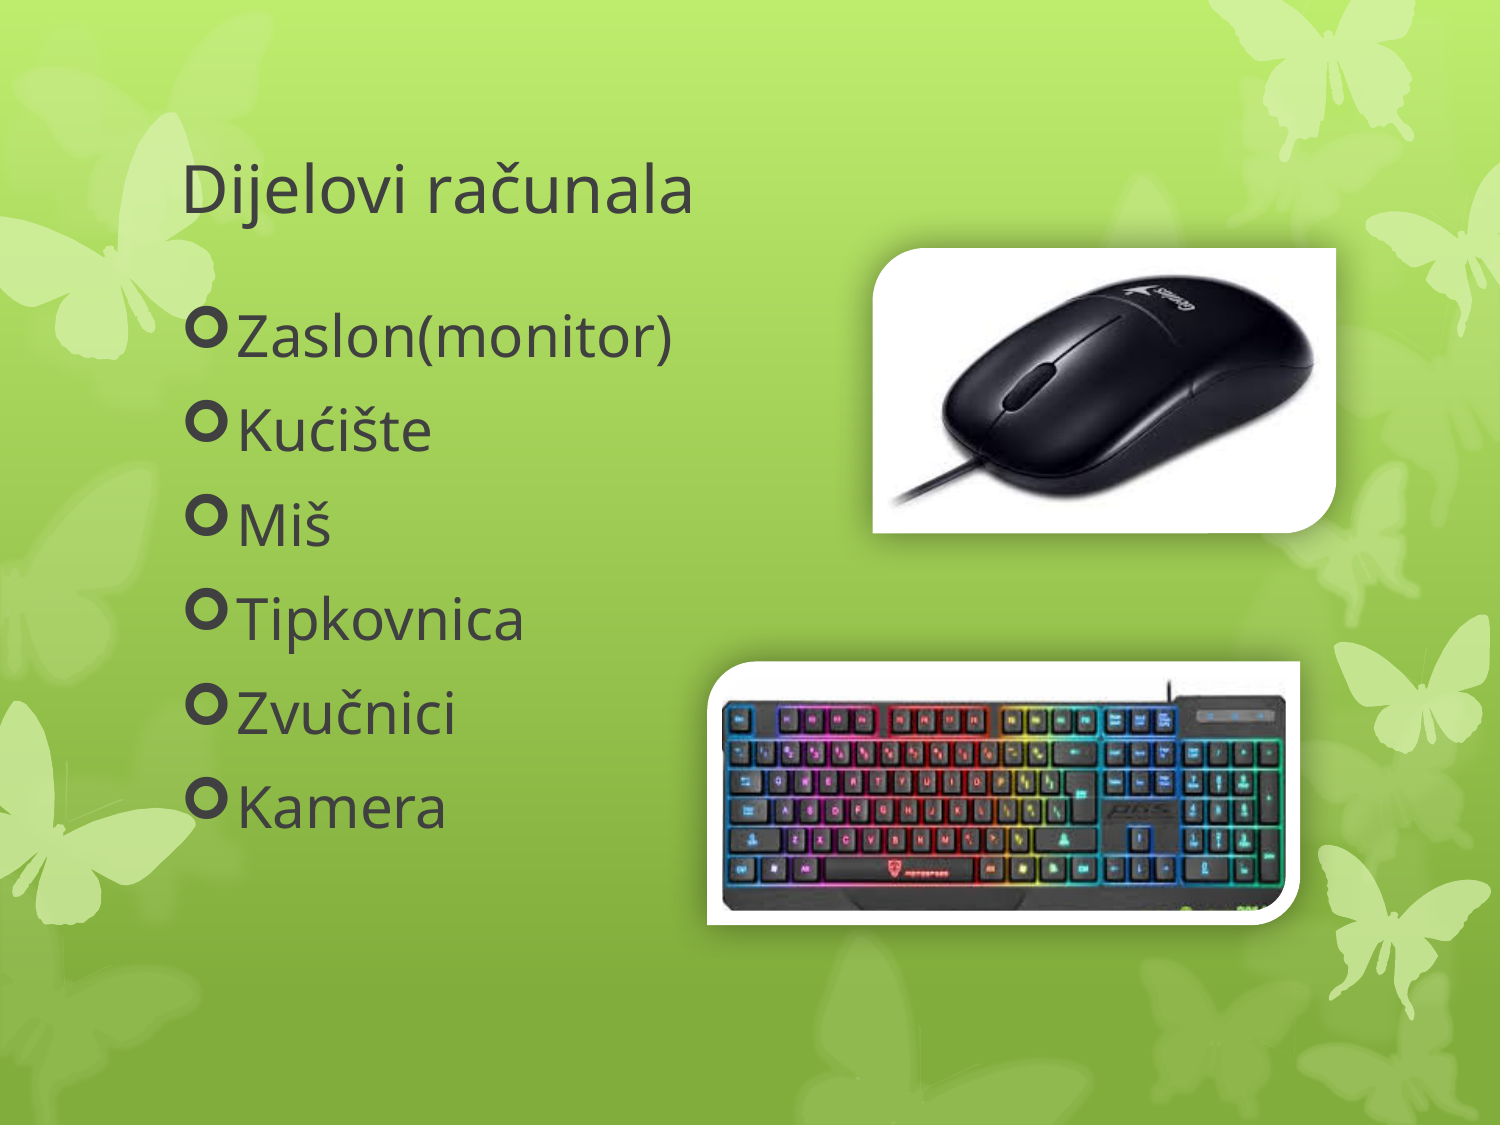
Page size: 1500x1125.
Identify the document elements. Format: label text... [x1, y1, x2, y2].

title Dijelovi računala [165, 110, 1335, 243]
list Zaslon(monitor) Kućište Miš Tipkovnica Zvučnici Kamera [165, 243, 1335, 962]
picture [713, 668, 1294, 919]
picture [879, 254, 1330, 527]
